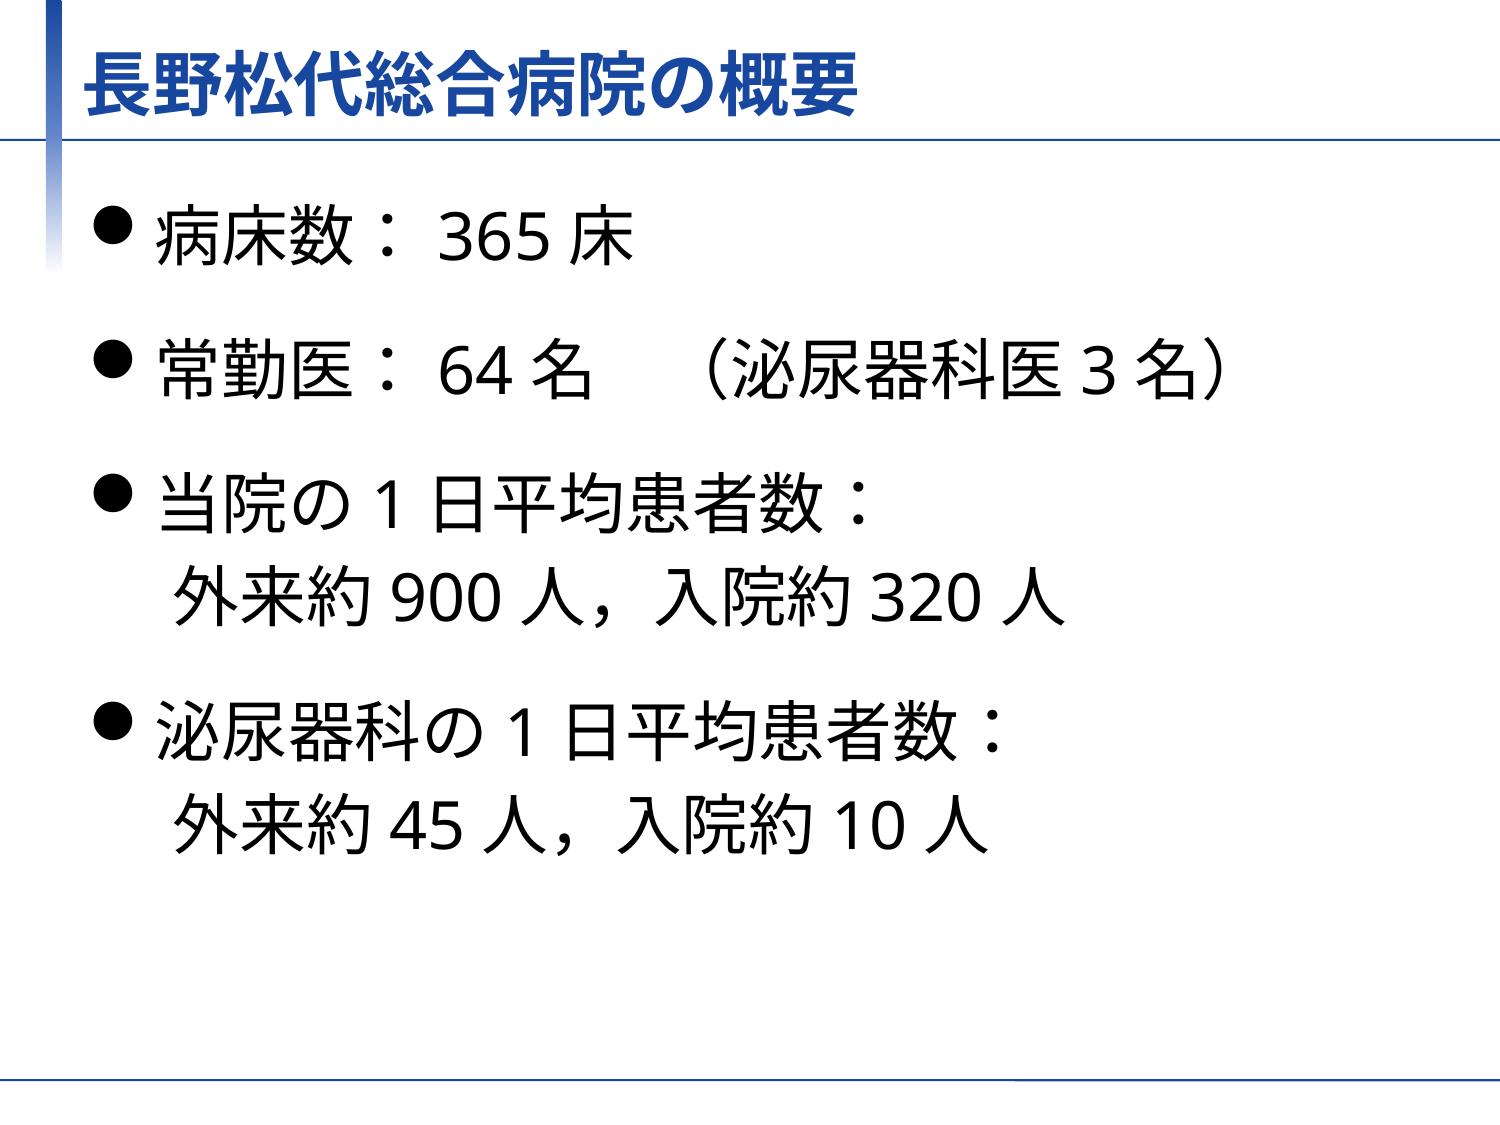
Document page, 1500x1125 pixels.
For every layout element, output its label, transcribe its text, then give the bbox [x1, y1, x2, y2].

list 病床数：365床 常勤医：64名 （泌尿器科医3名） 当院の1日平均患者数： 外来約900人，入院約320人 泌尿器科の1日平均患者数： 外来約45人，入院約10人 [72, 185, 1424, 988]
title 長野松代総合病院の概要 [66, 7, 1426, 157]
